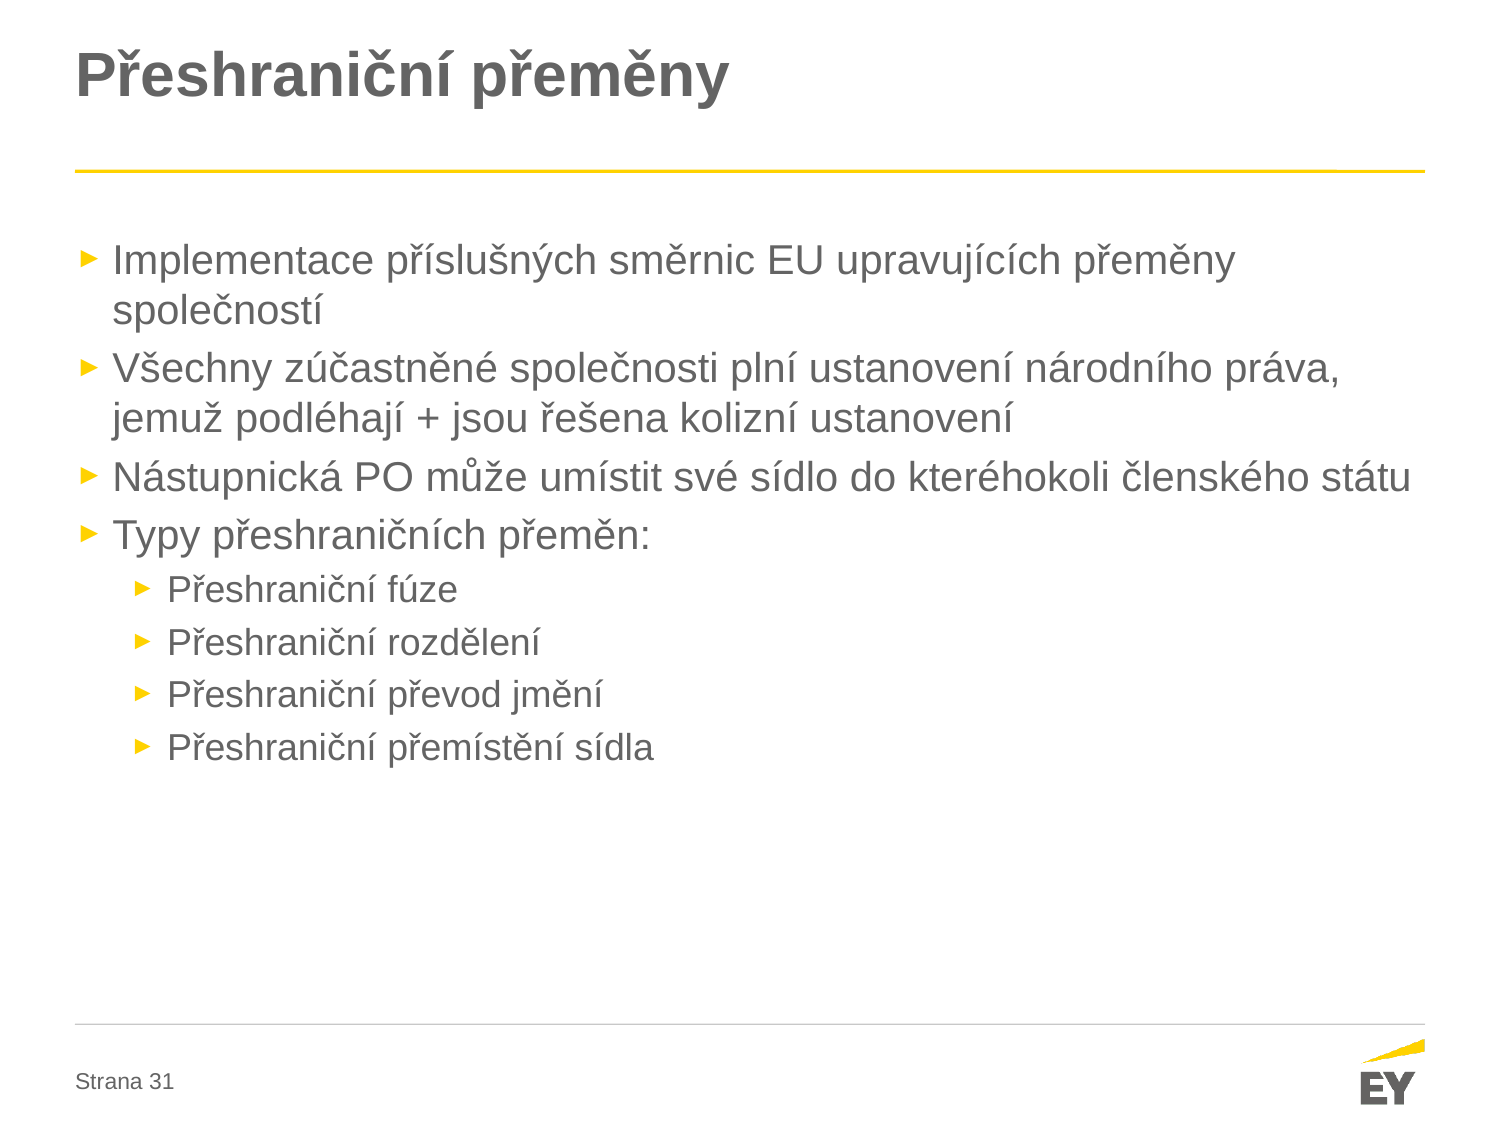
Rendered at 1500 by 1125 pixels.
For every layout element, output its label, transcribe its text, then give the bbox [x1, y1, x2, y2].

list Implementace příslušných směrnic EU upravujících přeměny společností Všechny zúčastněné společnosti plní ustanovení národního práva, jemuž podléhají + jsou řešena kolizní ustanovení Nástupnická PO může umístit své sídlo do kteréhokoli členského státu Typy přeshraničních přeměn: Přeshraniční fúze Přeshraniční rozdělení Přeshraniční převod jmění Přeshraniční přemístění sídla [75, 232, 1425, 1005]
picture [1359, 1070, 1416, 1105]
title Přeshraniční přeměny [75, 45, 1425, 187]
picture [1359, 1037, 1425, 1064]
